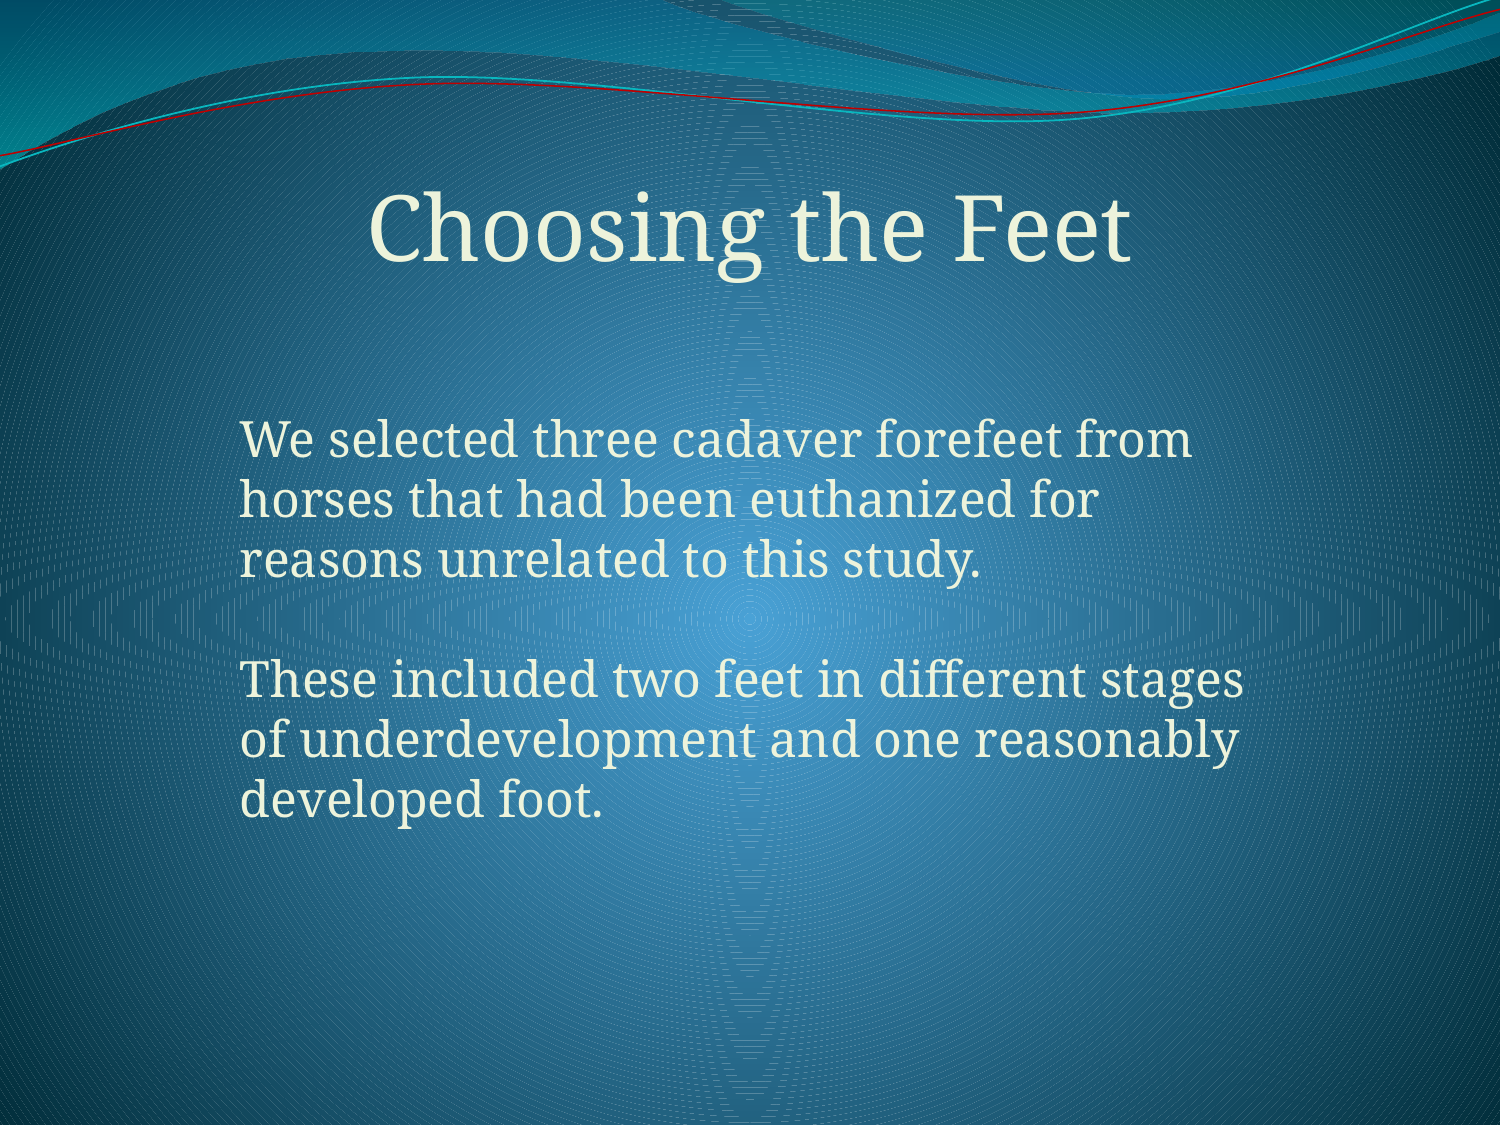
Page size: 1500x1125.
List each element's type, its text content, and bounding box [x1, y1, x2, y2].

list Choosing the Feet [112, 162, 1388, 411]
text_box We selected three cadaver forefeet from horses that had been euthanized for reasons unrelated to this study. These included two feet in different stages of underdevelopment and one reasonably developed foot. [225, 399, 1313, 890]
